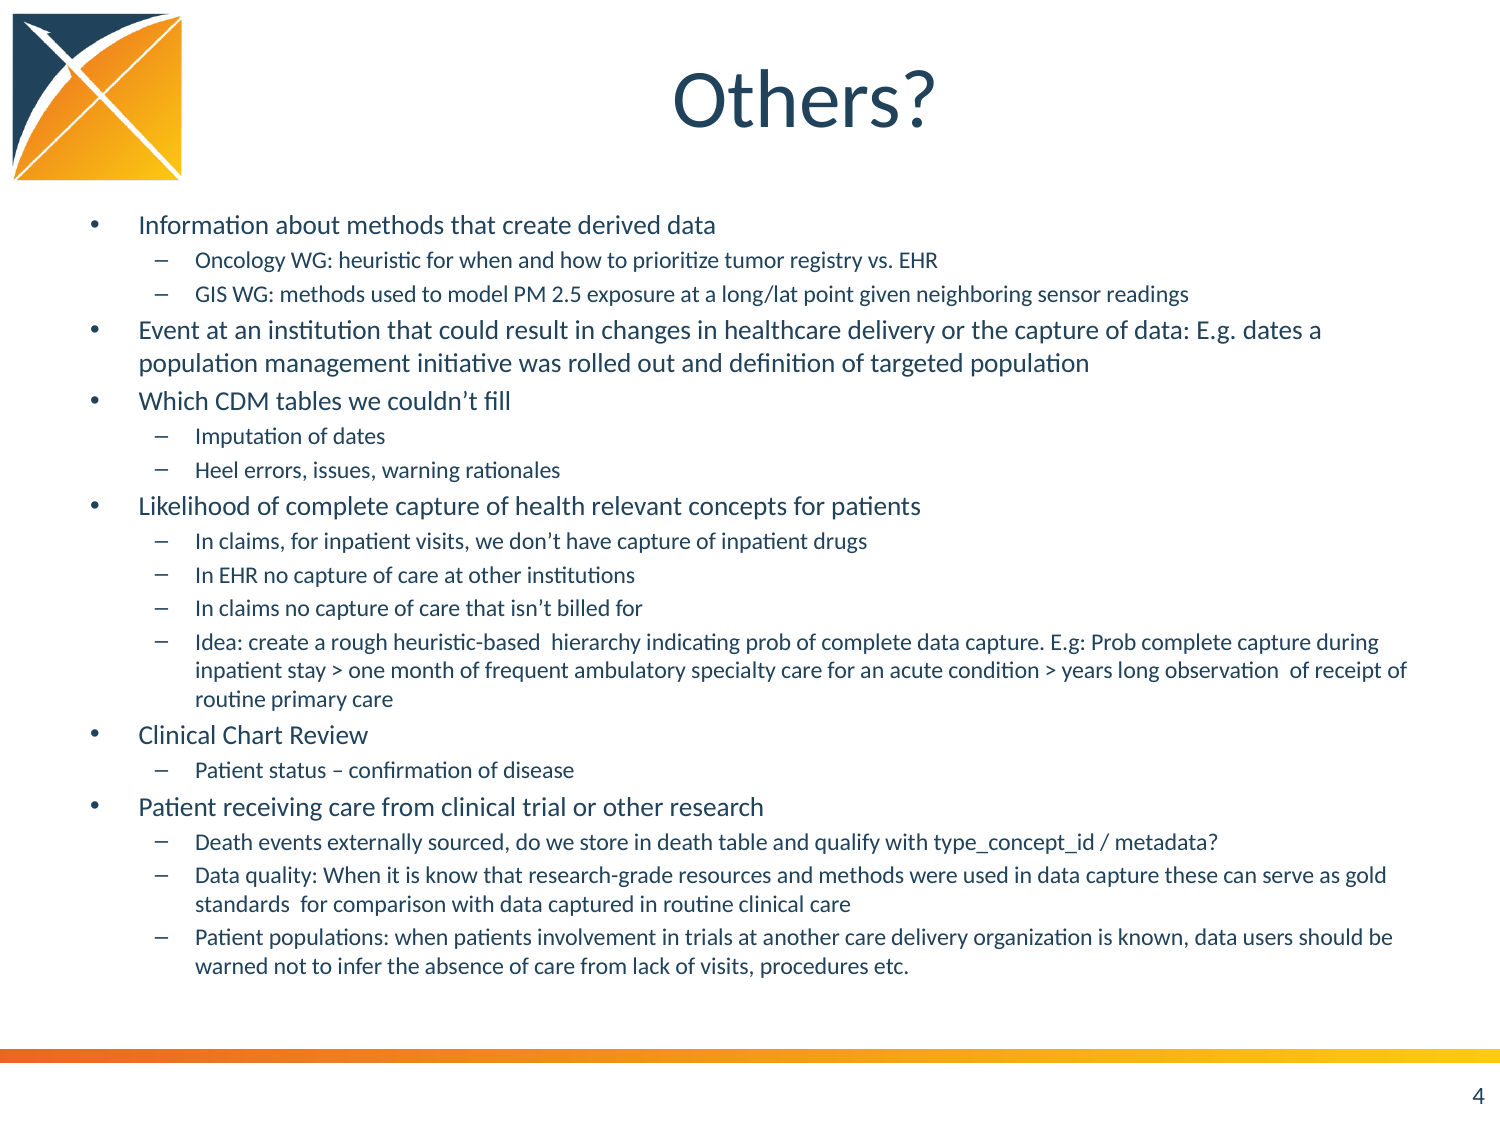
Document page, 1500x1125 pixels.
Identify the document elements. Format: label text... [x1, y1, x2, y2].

slide_number 4 [1149, 1065, 1500, 1125]
title Others? [187, 24, 1425, 163]
list Information about methods that create derived data Oncology WG: heuristic for when and how to prioritize tumor registry vs. EHR GIS WG: methods used to model PM 2.5 exposure at a long/lat point given neighboring sensor readings Event at an institution that could result in changes in healthcare delivery or the capture of data: E.g. dates a population management initiative was rolled out and definition of targeted population Which CDM tables we couldn’t fill Imputation of dates Heel errors, issues, warning rationales Likelihood of complete capture of health relevant concepts for patients In claims, for inpatient visits, we don’t have capture of inpatient drugs In EHR no capture of care at other institutions In claims no capture of care that isn’t billed for Idea: create a rough heuristic-based hierarchy indicating prob of complete data capture. E.g: Prob complete capture during inpatient stay > one month of frequent ambulatory specialty care for an acute condition > years long observation of receipt of routine primary care Clinical Chart Review Patient status – confirmation of disease Patient receiving care from clinical trial or other research Death events externally sourced, do we store in death table and qualify with type_concept_id / metadata? Data quality: When it is know that research-grade resources and methods were used in data capture these can serve as gold standards for comparison with data captured in routine clinical care Patient populations: when patients involvement in trials at another care delivery organization is known, data users should be warned not to infer the absence of care from lack of visits, procedures etc. [75, 200, 1425, 1005]
picture [0, 0, 206, 200]
